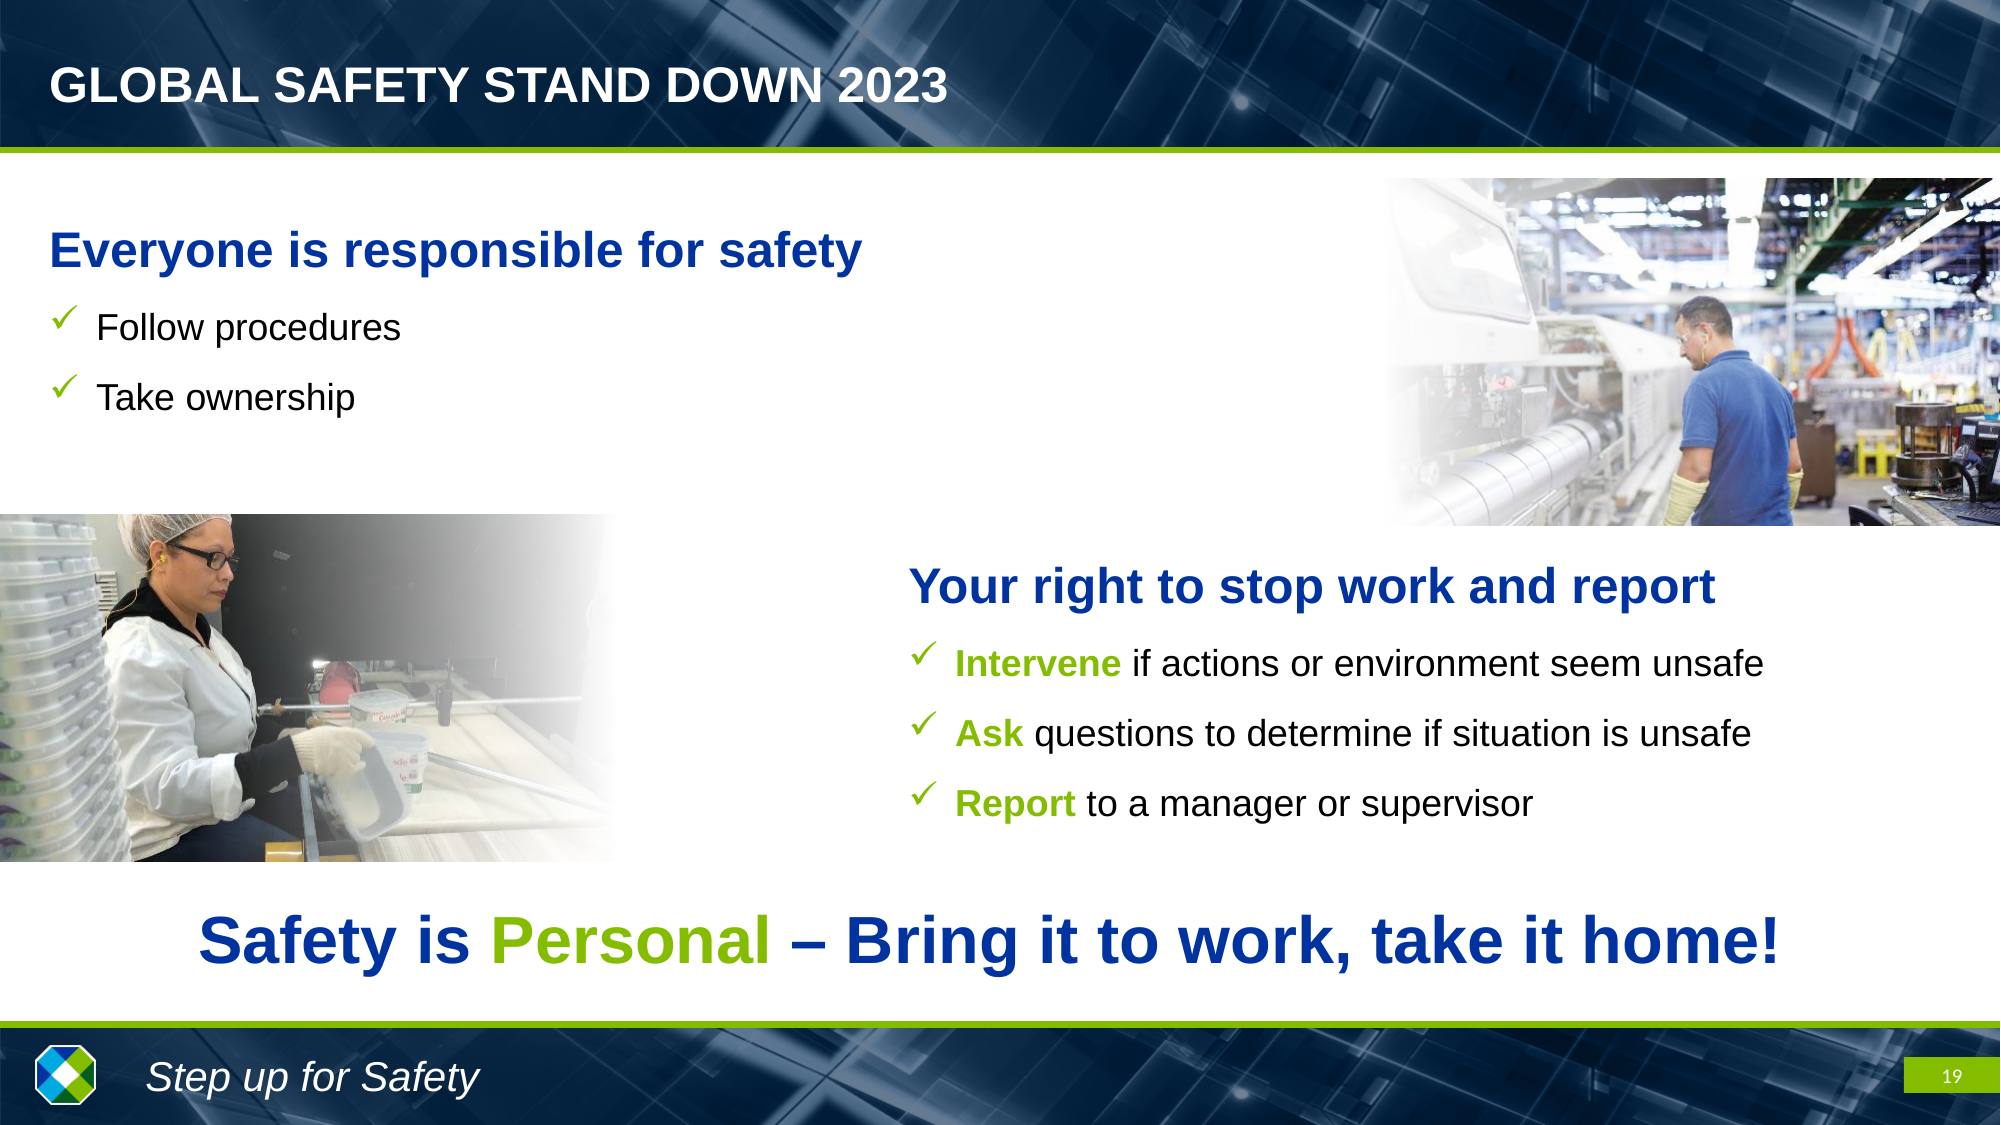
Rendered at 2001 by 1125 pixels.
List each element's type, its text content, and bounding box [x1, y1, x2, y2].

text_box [1383, 178, 2000, 526]
text_box Your right to stop work and report Intervene if actions or environment seem unsafe Ask questions to determine if situation is unsafe Report to a manager or supervisor [893, 546, 1935, 832]
text_box Everyone is responsible for safety Follow procedures Take ownership [34, 210, 1254, 426]
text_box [0, 514, 617, 862]
text_box Safety is Personal – Bring it to work, take it home! [71, 889, 1929, 984]
picture [0, 1025, 2000, 1125]
picture [0, 0, 2000, 149]
